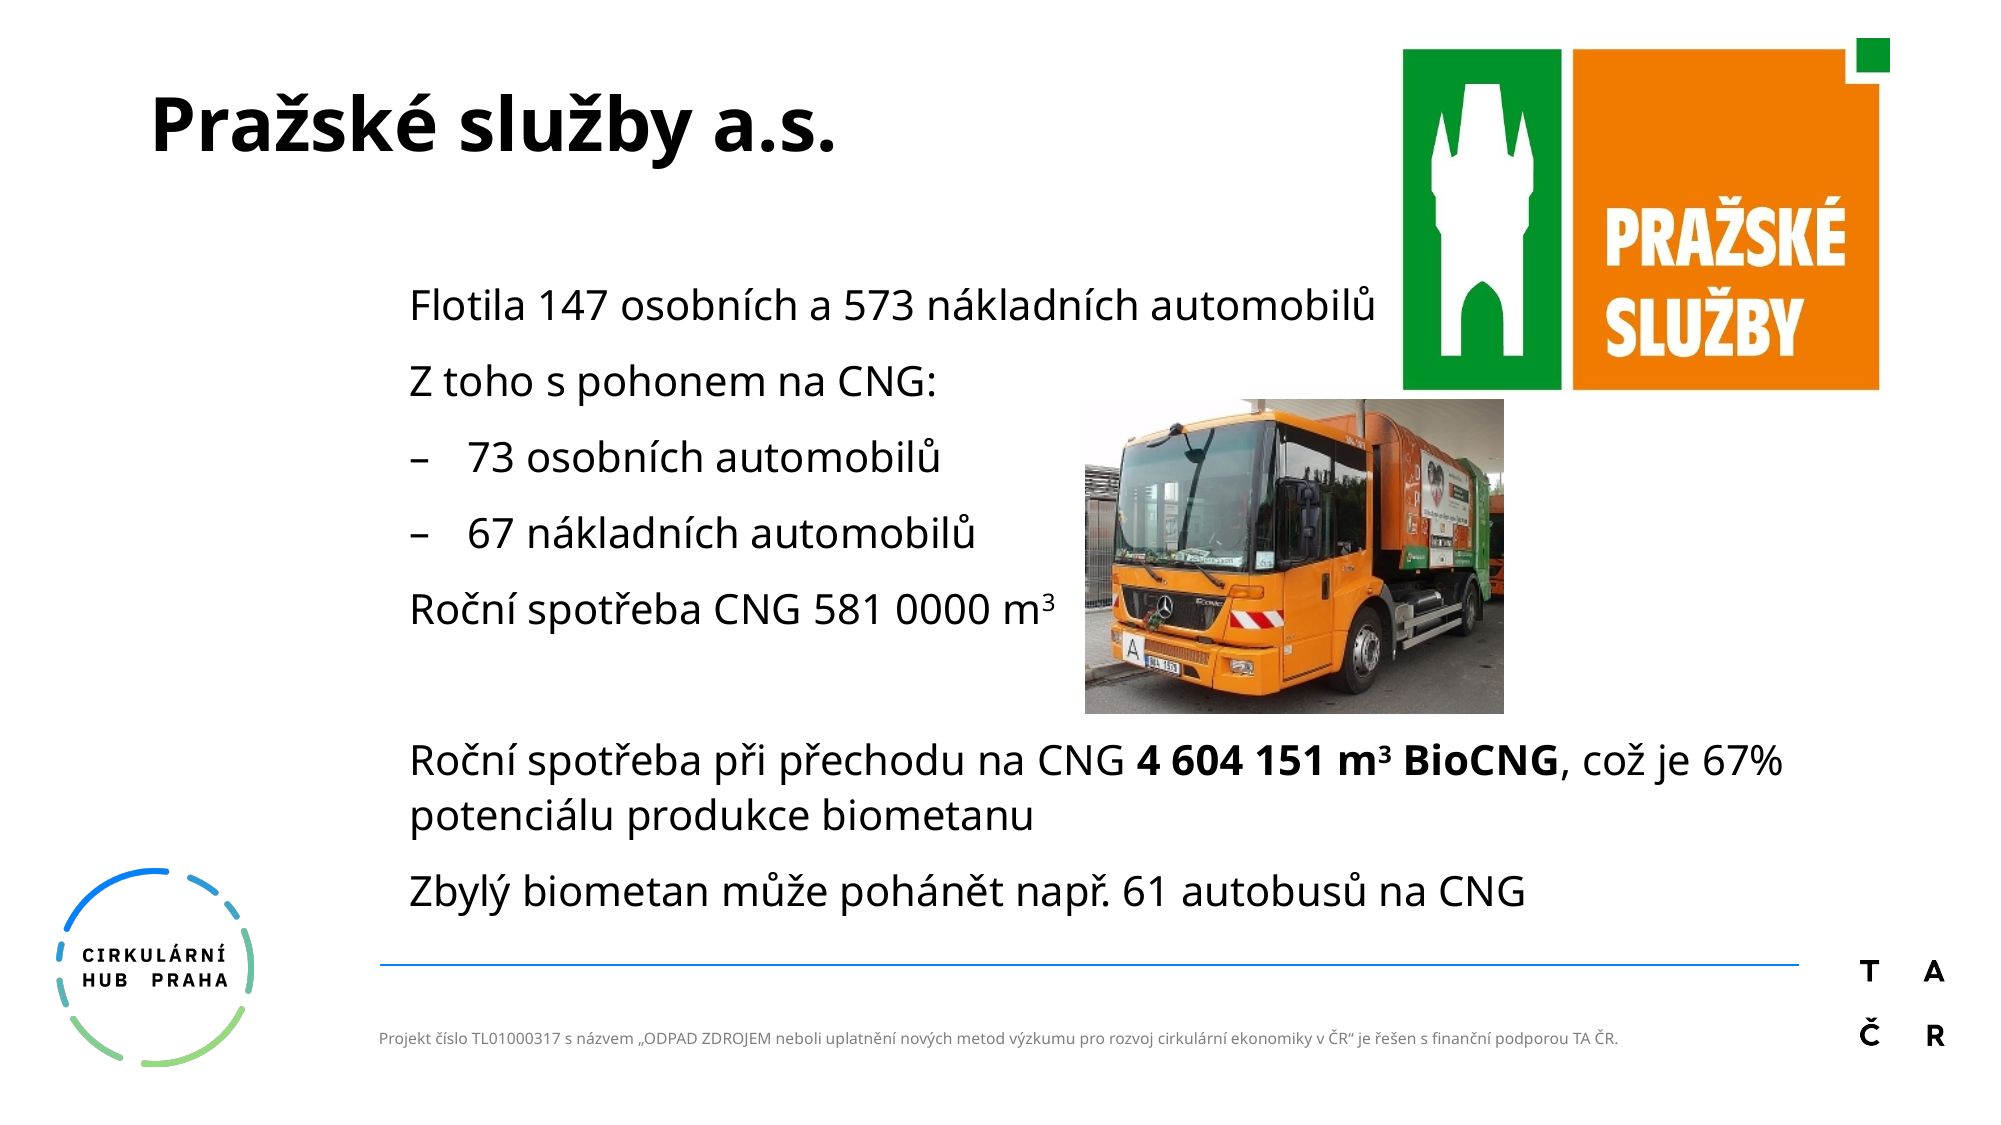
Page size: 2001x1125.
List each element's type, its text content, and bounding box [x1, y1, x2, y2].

picture [18, 830, 292, 1105]
picture [1860, 960, 1945, 1046]
list Flotila 147 osobních a 573 nákladních automobilů Z toho s pohonem na CNG: 73 osobních automobilů 67 nákladních automobilů Roční spotřeba CNG 581 0000 m3 Roční spotřeba při přechodu na CNG 4 604 151 m3 BioCNG, což je 67% potenciálu produkce biometanu Zbylý biometan může pohánět např. 61 autobusů na CNG [377, 266, 1802, 899]
title Pražské služby a.s. [134, 68, 1387, 215]
picture [1084, 38, 1890, 714]
